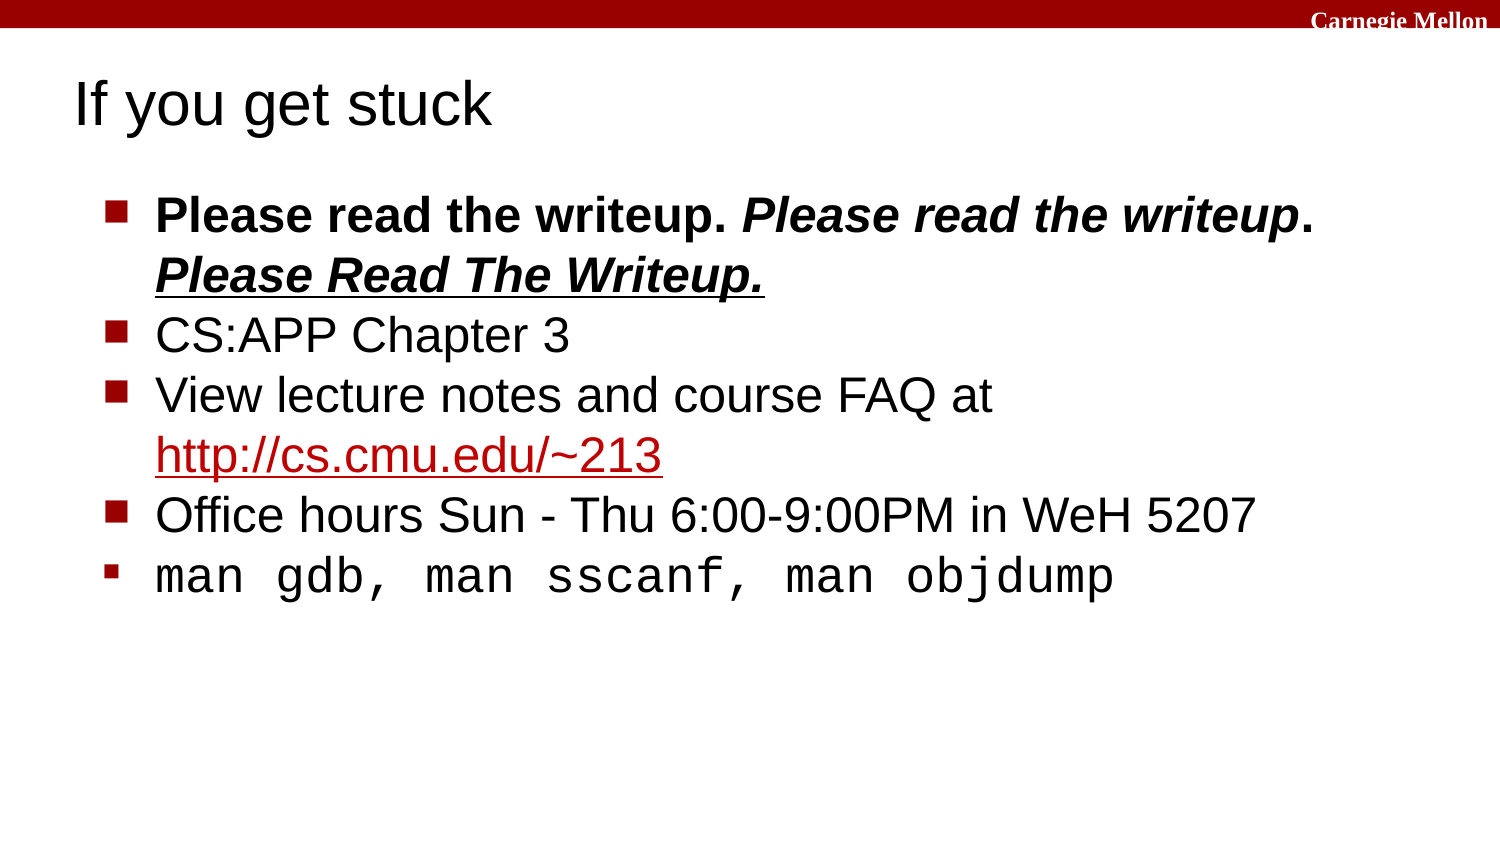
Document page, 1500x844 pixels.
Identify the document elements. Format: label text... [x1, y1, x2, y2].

title If you get stuck [58, 15, 1304, 186]
list Please read the writeup. Please read the writeup. Please Read The Writeup. CS:APP Chapter 3 View lecture notes and course FAQ at http://cs.cmu.edu/~213 Office hours Sun - Thu 6:00-9:00PM in WeH 5207 man gdb, man sscanf, man objdump [65, 167, 1361, 673]
